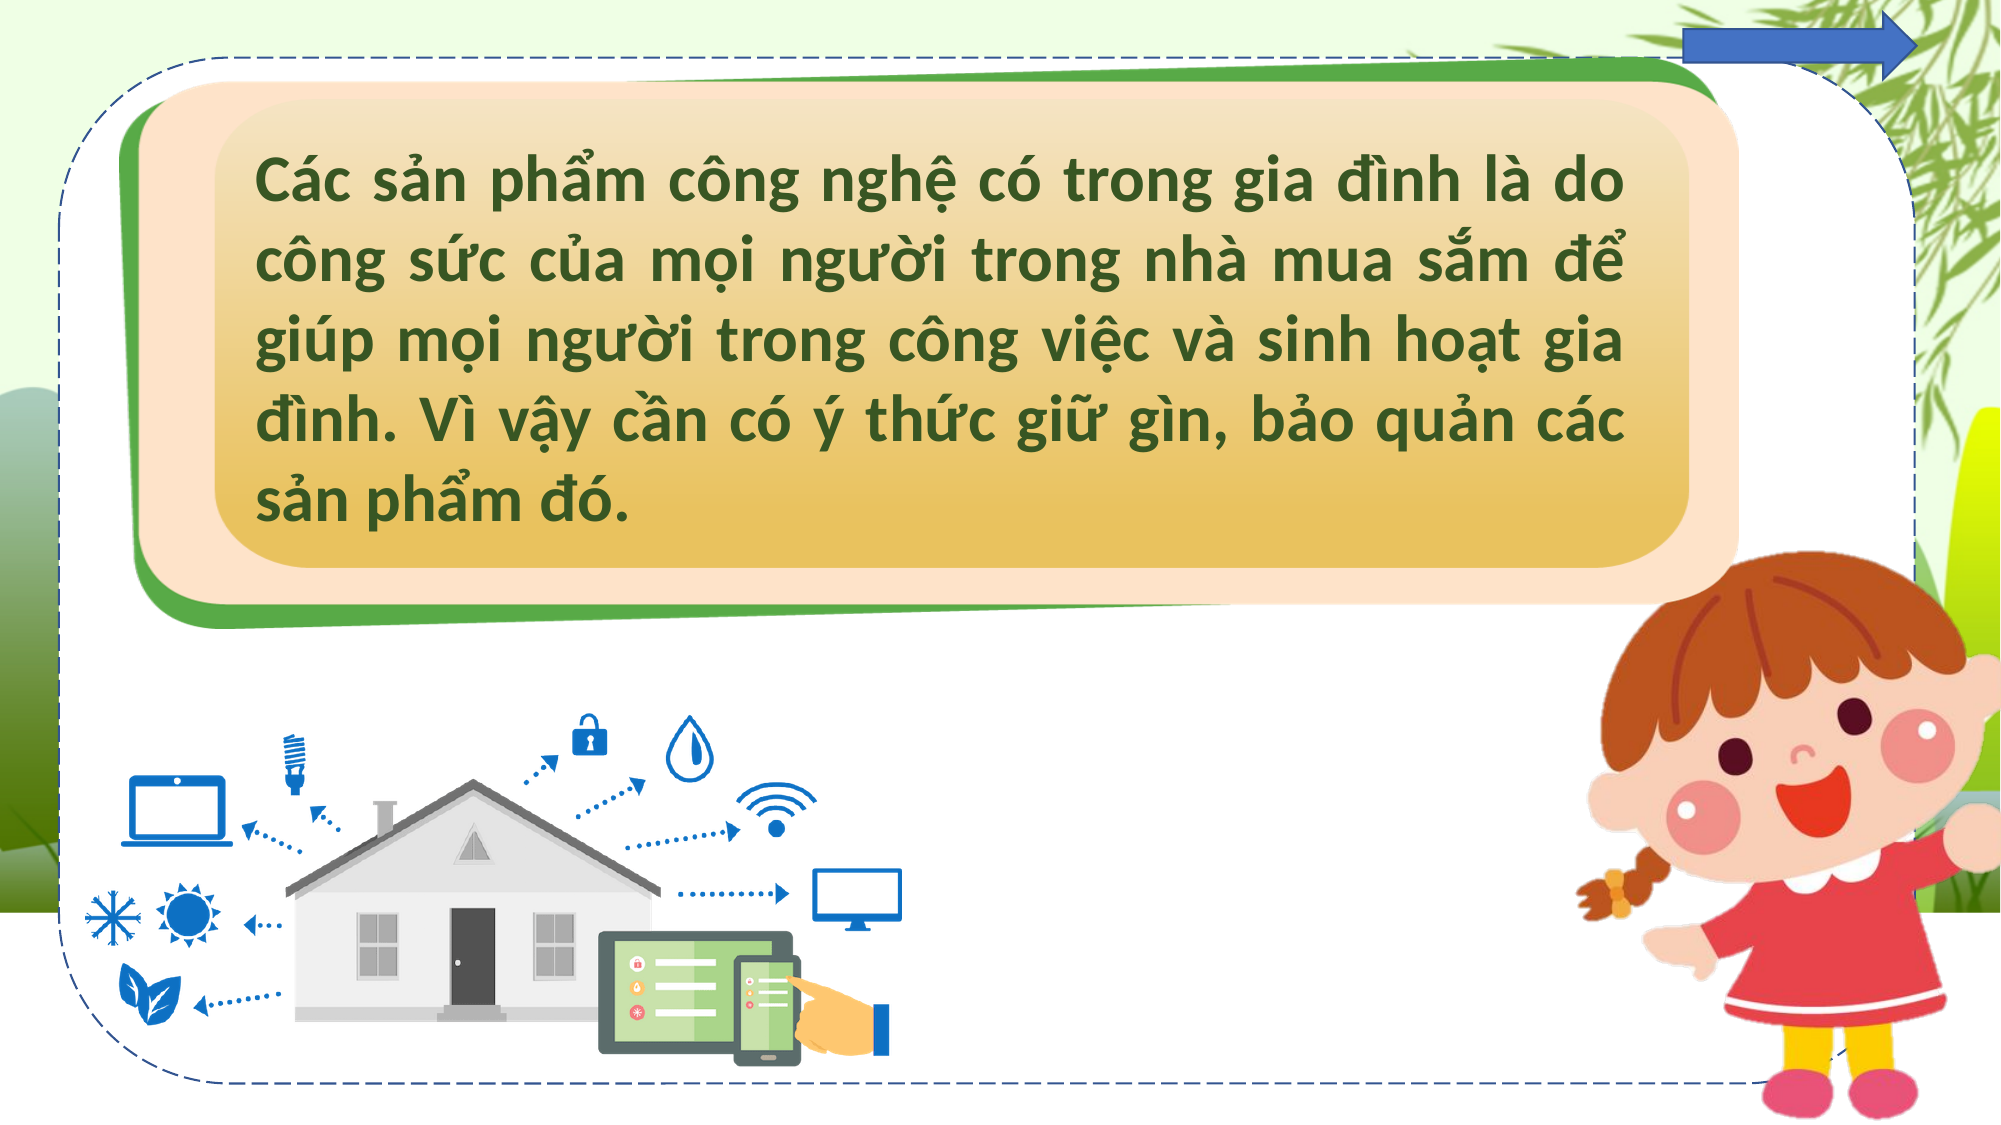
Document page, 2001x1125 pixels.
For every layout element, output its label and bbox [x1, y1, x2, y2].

text_box [1739, 64, 1916, 546]
picture [0, 0, 2001, 1125]
text_box [1682, 10, 1919, 82]
text_box [57, 97, 1555, 1085]
